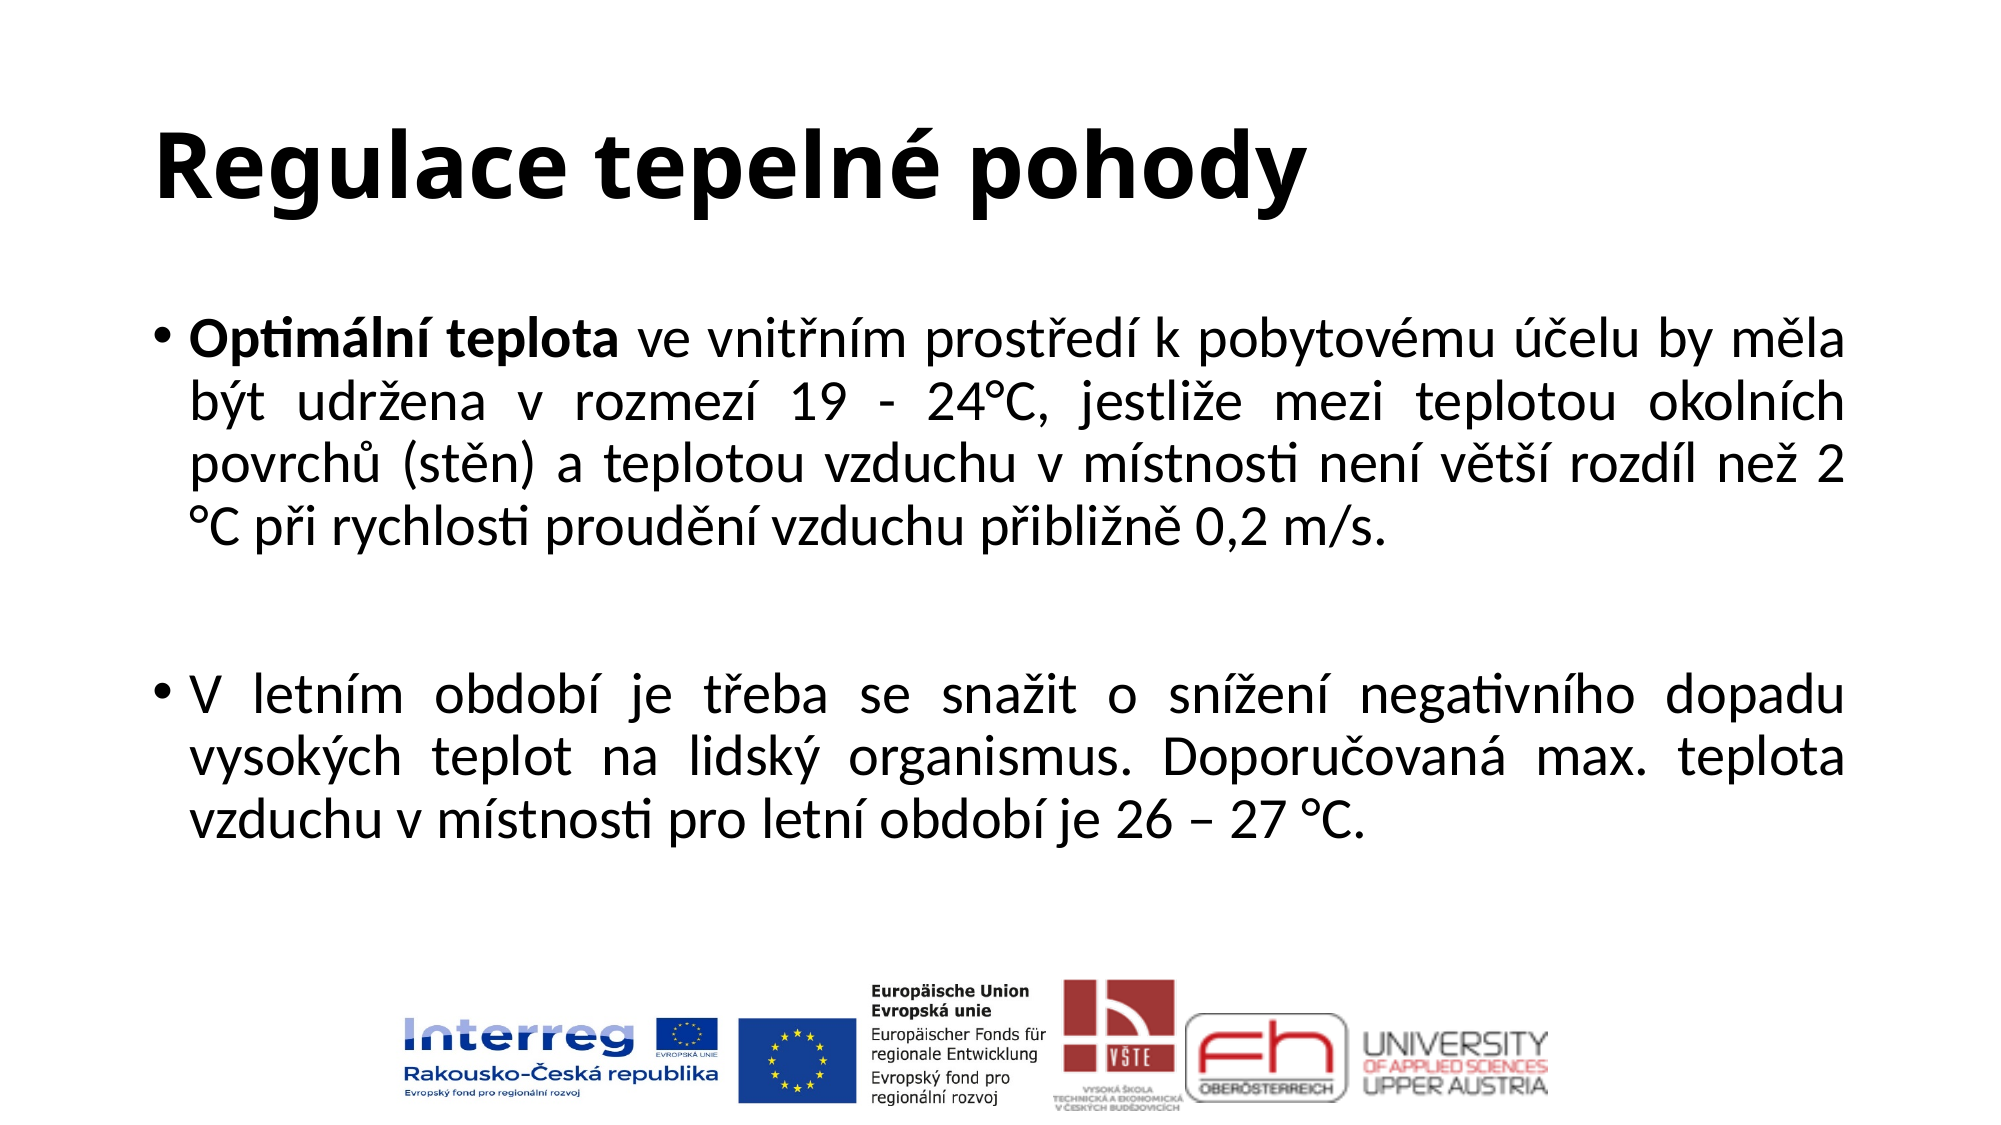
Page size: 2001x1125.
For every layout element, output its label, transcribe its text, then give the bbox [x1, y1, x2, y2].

list Optimální teplota ve vnitřním prostředí k pobytovému účelu by měla být udržena v rozmezí 19 - 24°C, jestliže mezi teplotou okolních povrchů (stěn) a teplotou vzduchu v místnosti není větší rozdíl než 2 °C při rychlosti proudění vzduchu přibližně 0,2 m/s. V letním období je třeba se snažit o snížení negativního dopadu vysokých teplot na lidský organismus. Doporučovaná max. teplota vzduchu v místnosti pro letní období je 26 – 27 °C. [137, 299, 1863, 1014]
picture [374, 984, 1046, 1125]
picture [1053, 979, 1184, 1111]
title Regulace tepelné pohody [137, 59, 1863, 278]
picture [1185, 1013, 1548, 1103]
